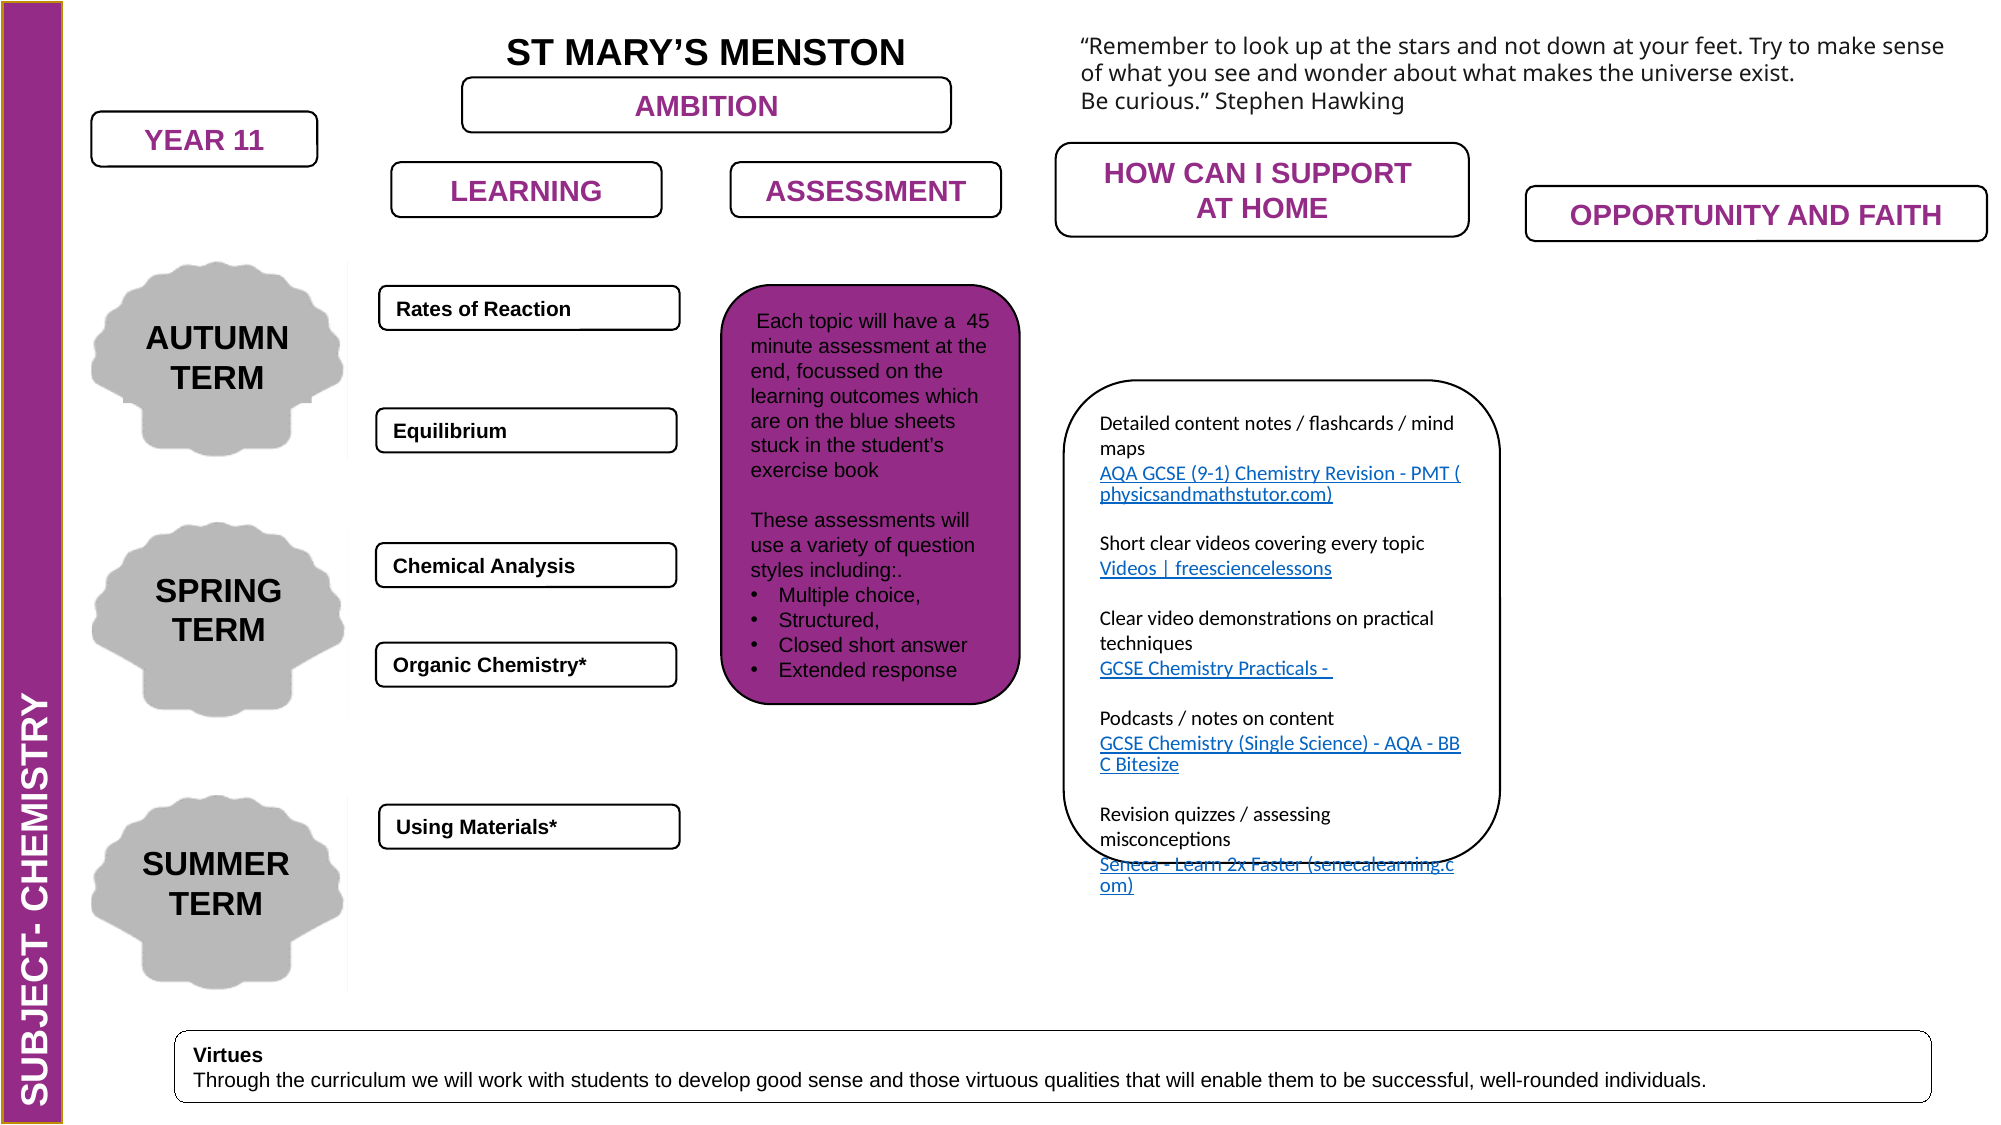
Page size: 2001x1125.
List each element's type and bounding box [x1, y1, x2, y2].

text_box [0, 2, 1988, 1123]
